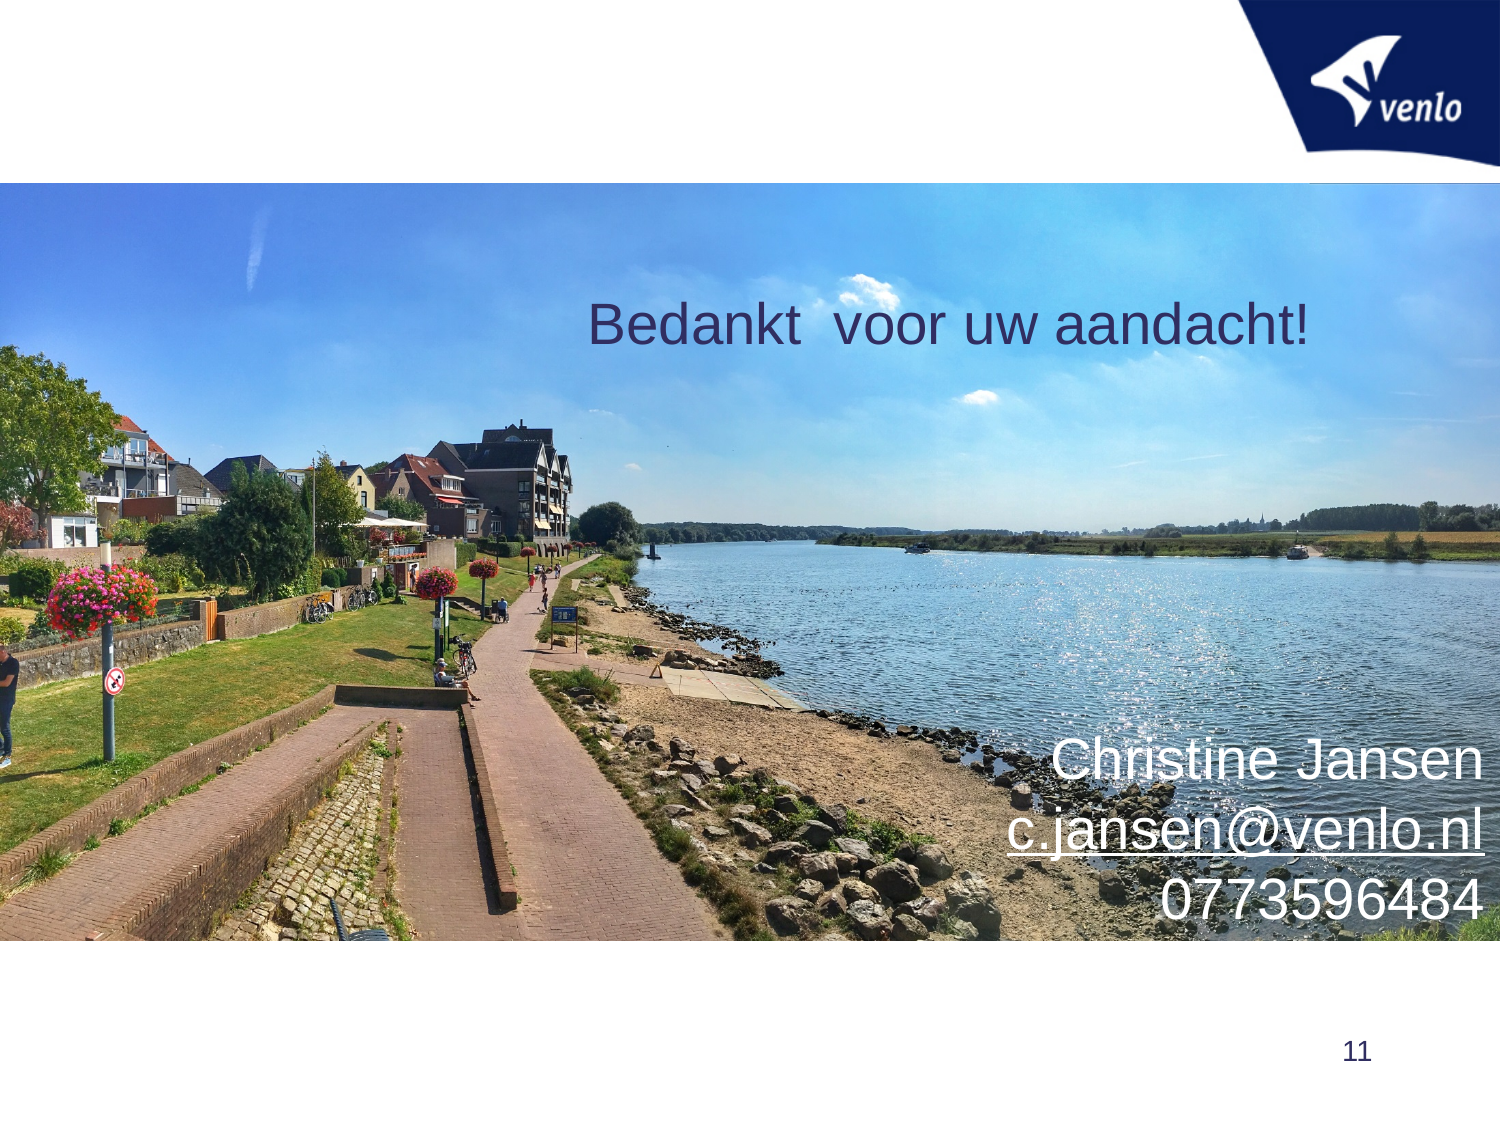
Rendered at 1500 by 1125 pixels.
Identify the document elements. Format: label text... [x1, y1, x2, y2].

picture [0, 0, 1500, 1125]
slide_number 11 [1074, 1025, 1388, 1100]
